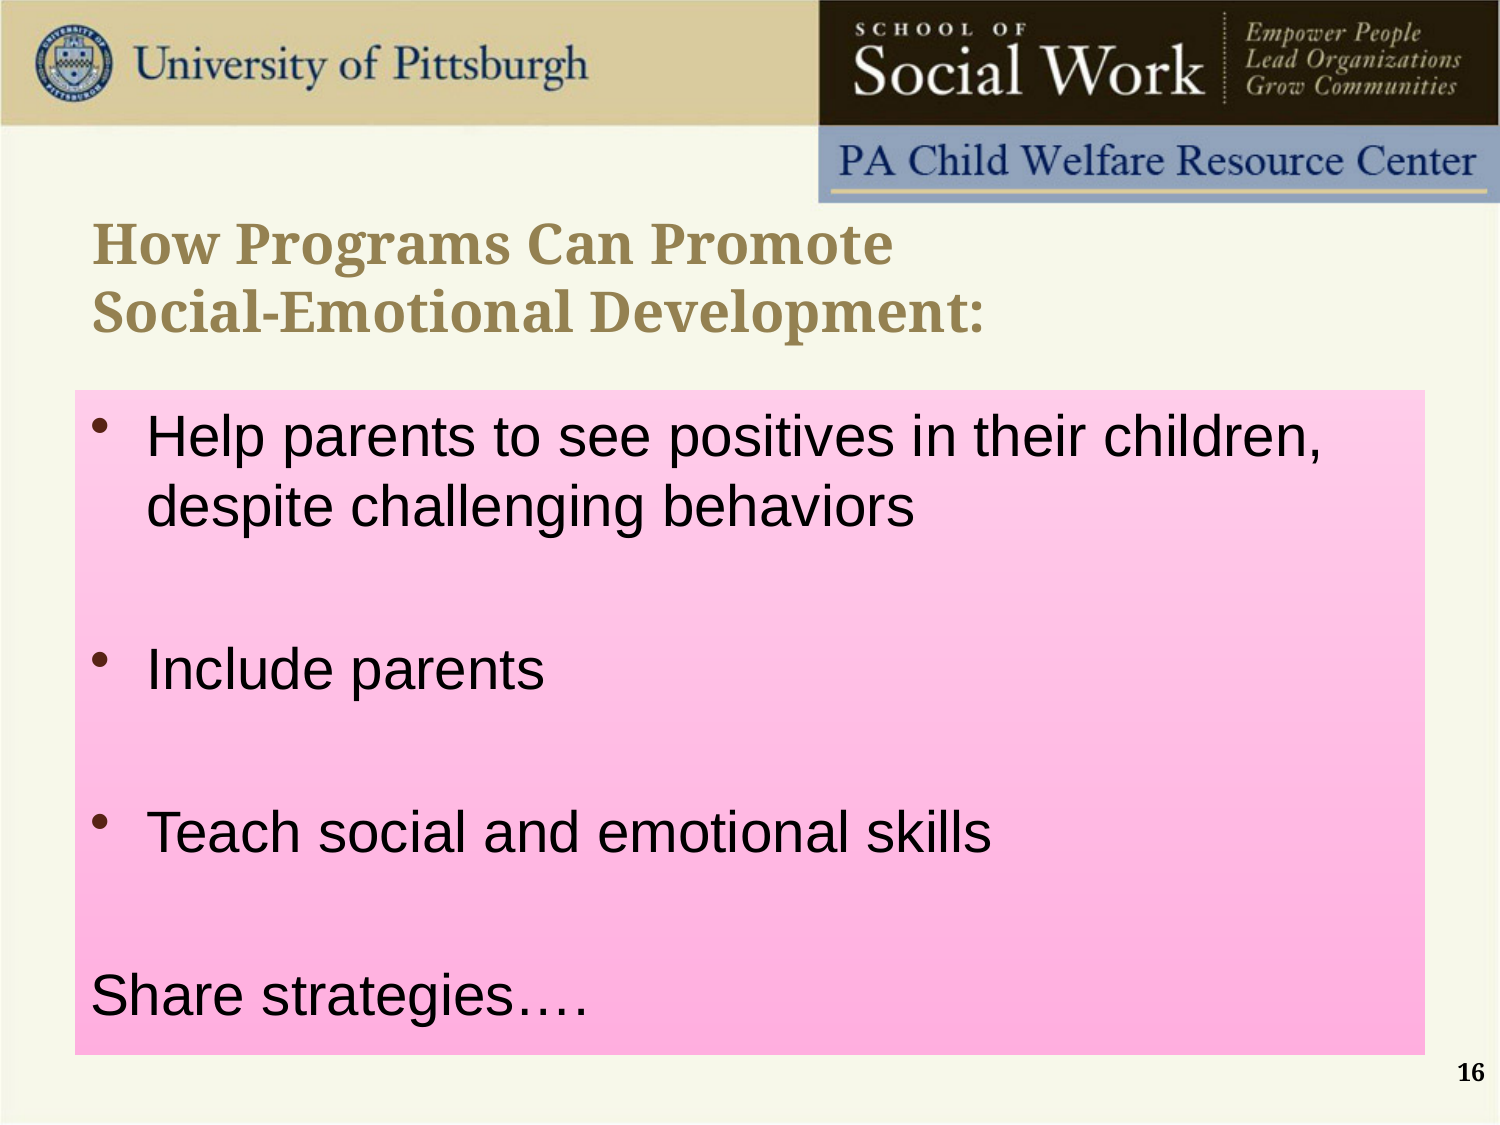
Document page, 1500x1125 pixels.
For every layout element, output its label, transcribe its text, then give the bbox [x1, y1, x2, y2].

title How Programs Can Promote Social-Emotional Development: [76, 158, 1428, 394]
picture [0, 0, 1500, 1125]
list Help parents to see positives in their children, despite challenging behaviors Include parents Teach social and emotional skills Share strategies…. [74, 390, 1426, 1056]
